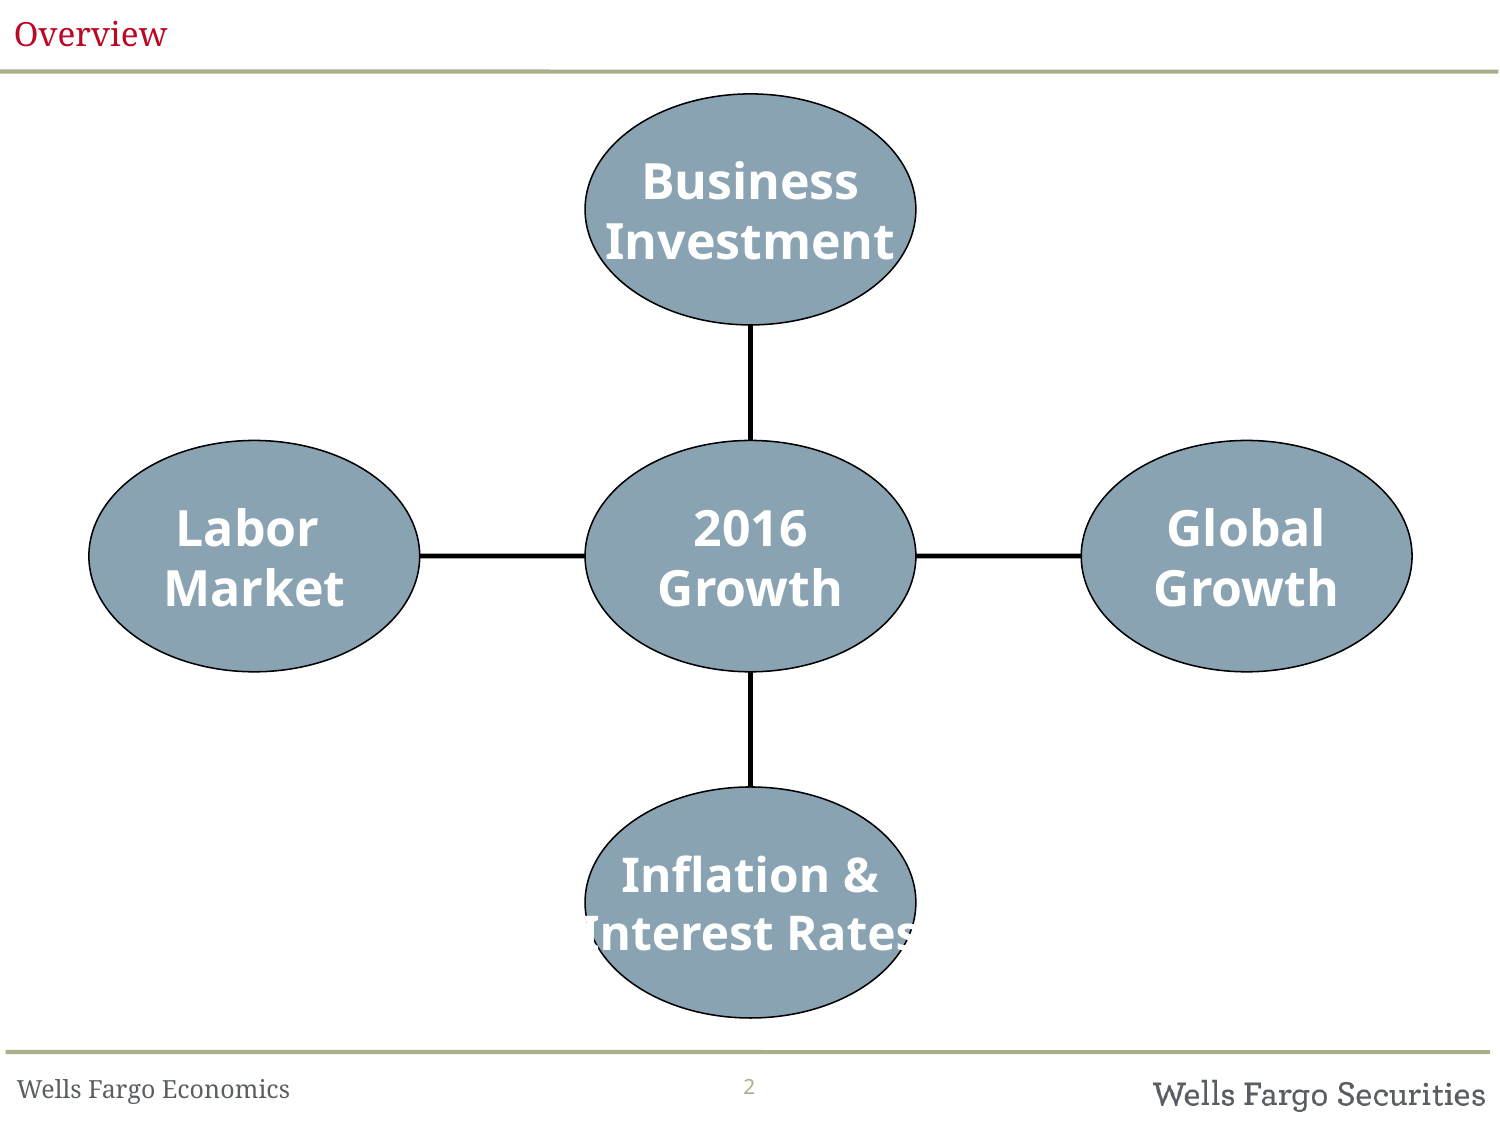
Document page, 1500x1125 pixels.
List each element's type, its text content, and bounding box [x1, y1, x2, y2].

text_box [56, 73, 1445, 1039]
picture [1150, 1065, 1486, 1117]
title Overview [0, 5, 1411, 64]
slide_number 2 [675, 1065, 823, 1119]
